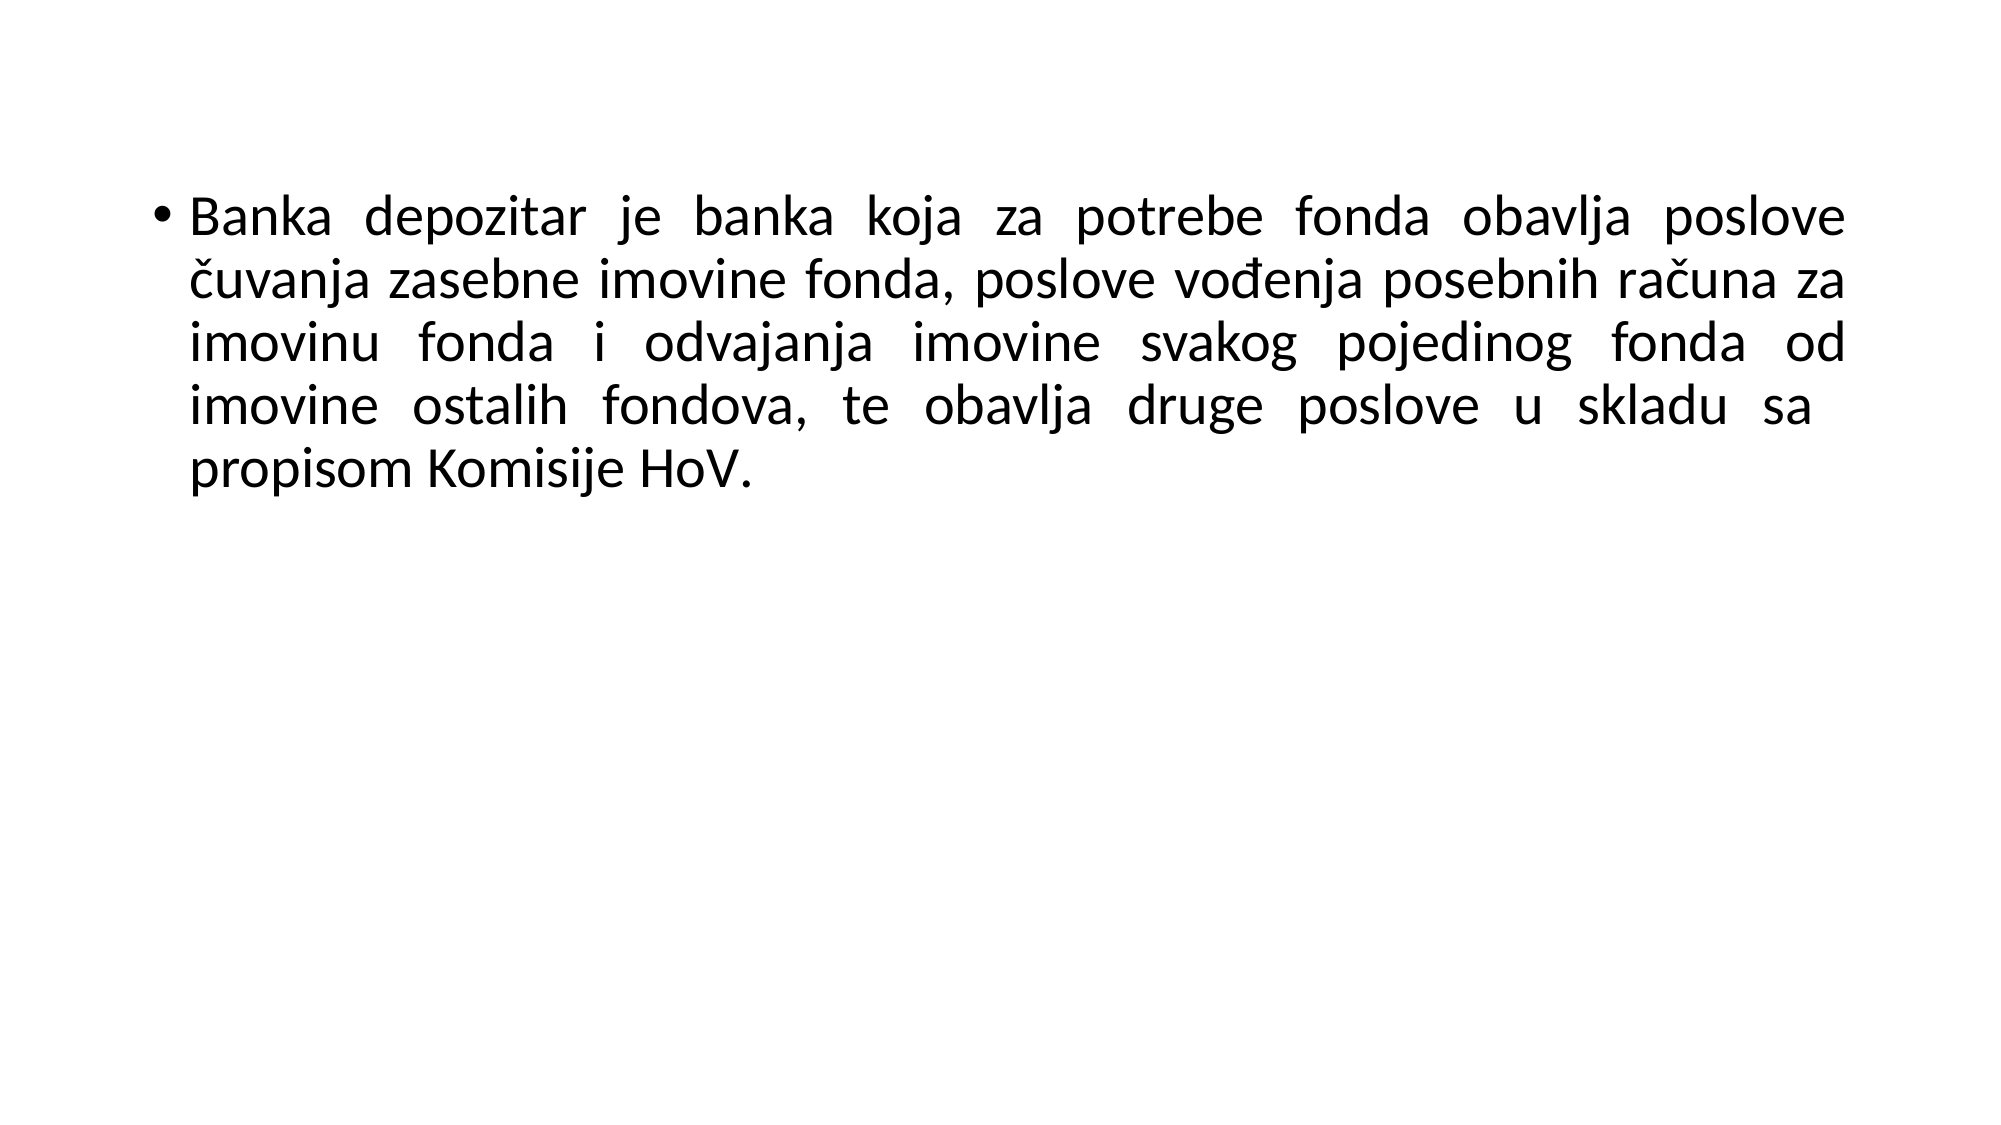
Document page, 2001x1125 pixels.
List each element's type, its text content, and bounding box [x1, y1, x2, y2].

list Banka depozitar je banka koja za potrebe fonda obavlja poslove čuvanja zasebne imovine fonda, poslove vođenja posebnih računa za imovinu fonda i odvajanja imovine svakog pojedinog fonda od imovine ostalih fondova, te obavlja druge poslove u skladu sa propisom Komisije HoV. [137, 177, 1863, 1014]
